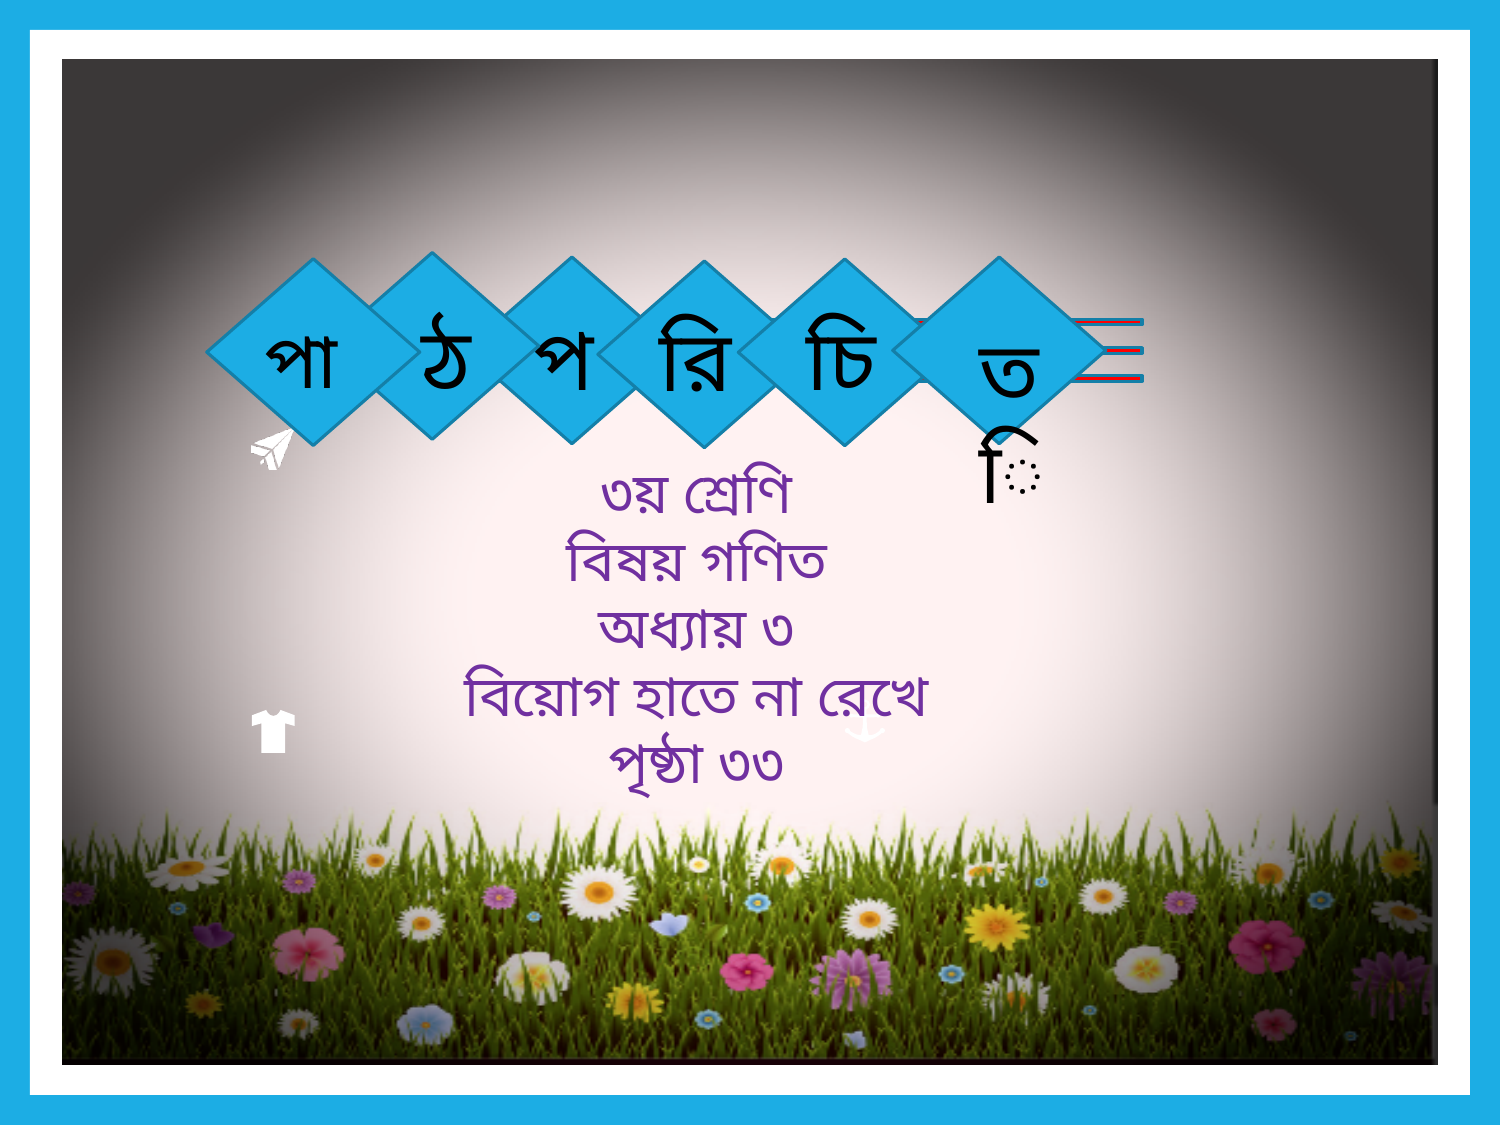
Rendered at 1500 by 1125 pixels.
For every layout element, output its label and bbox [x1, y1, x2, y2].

picture [62, 59, 1438, 1066]
text_box [251, 318, 1143, 382]
